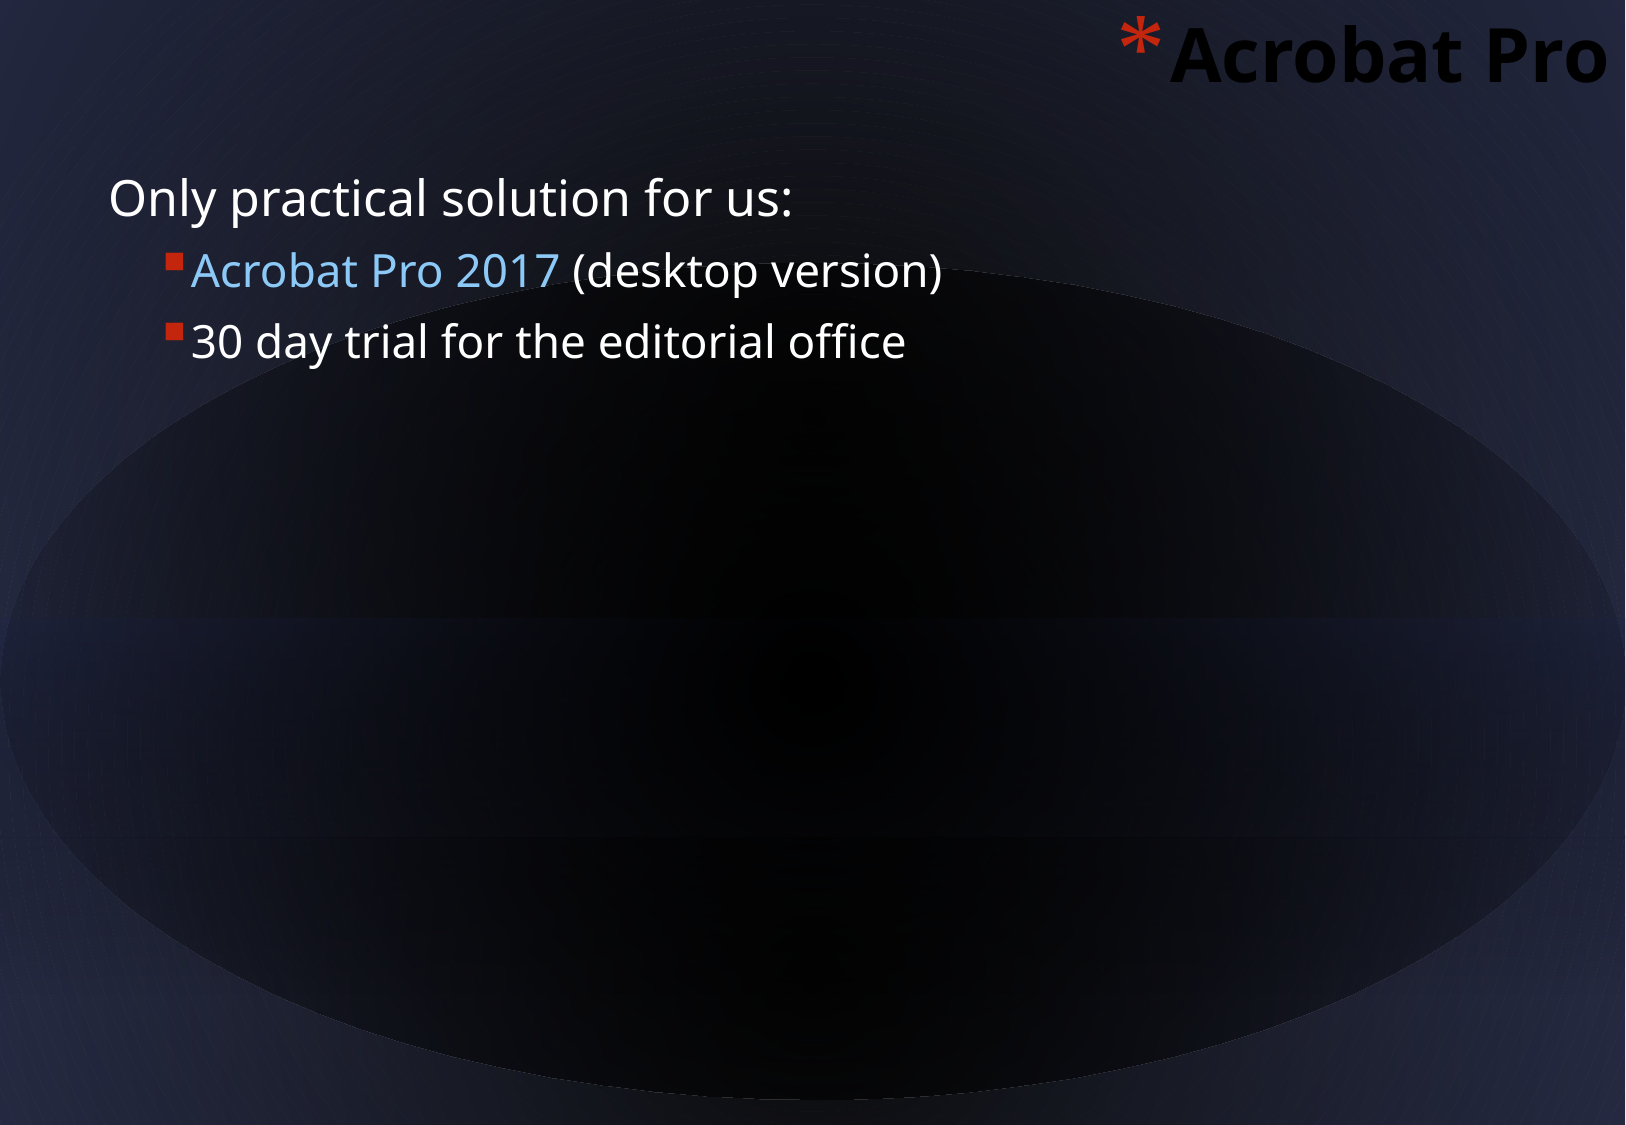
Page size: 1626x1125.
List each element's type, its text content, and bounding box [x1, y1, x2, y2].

title Acrobat Pro [0, 0, 1625, 172]
list Only practical solution for us: Acrobat Pro 2017 (desktop version) 30 day trial for the editorial office [85, 159, 1596, 1023]
